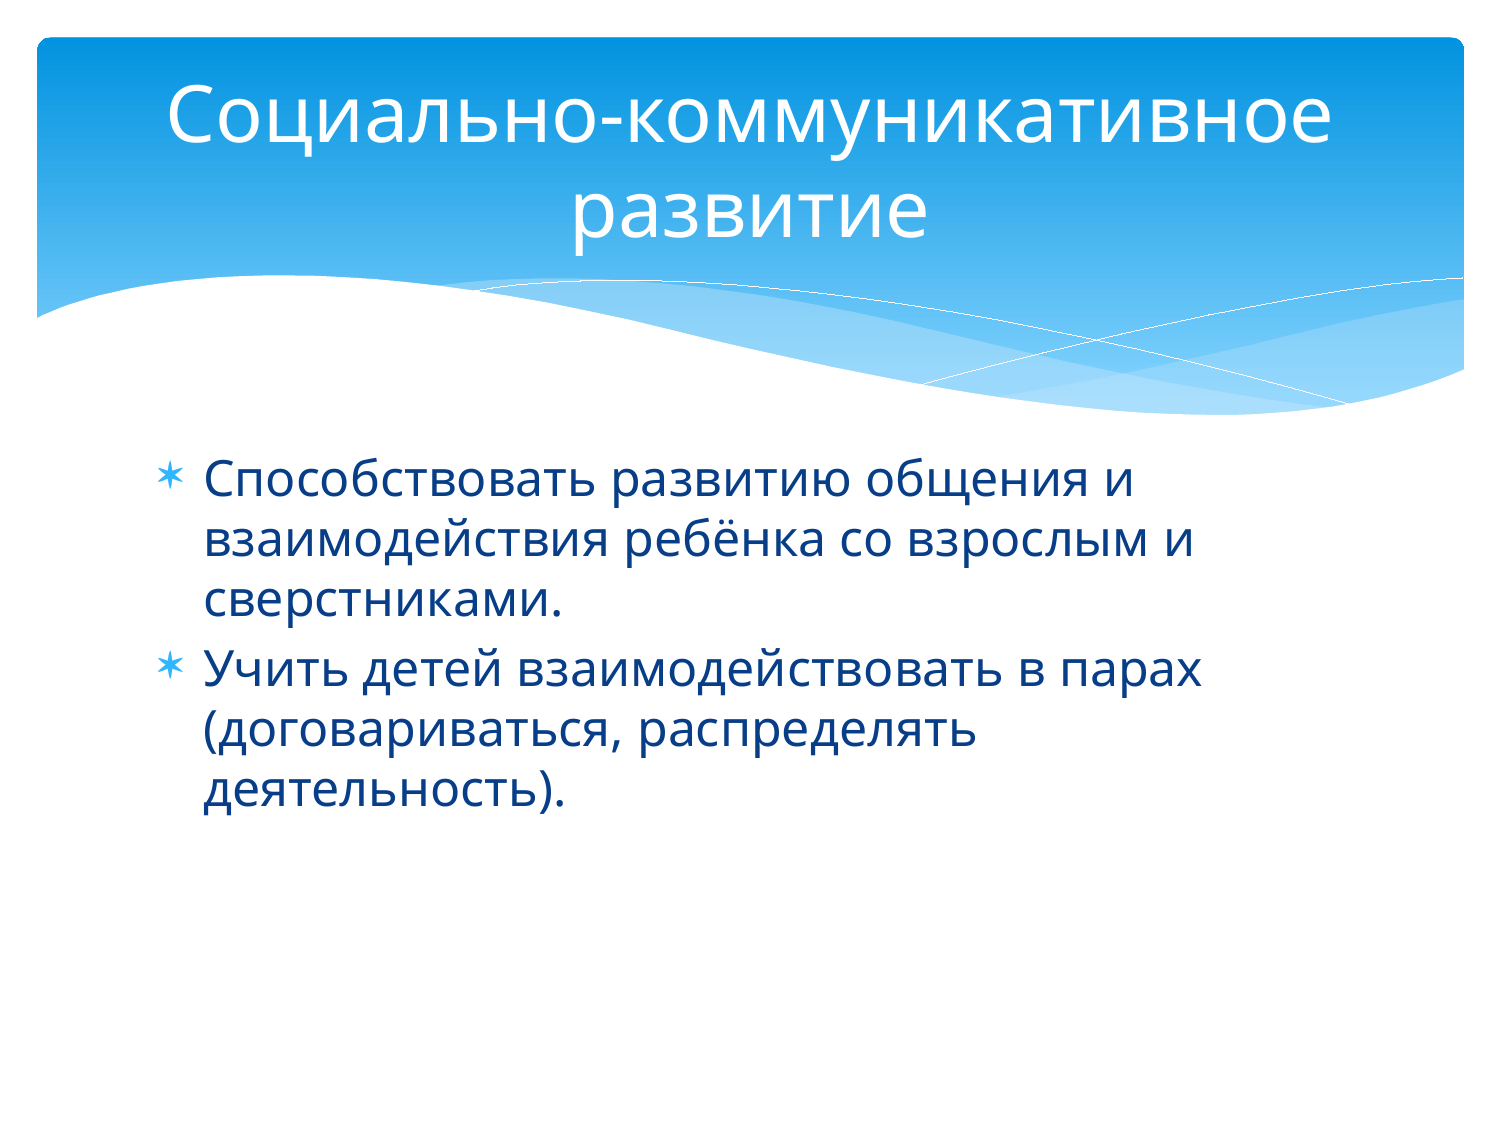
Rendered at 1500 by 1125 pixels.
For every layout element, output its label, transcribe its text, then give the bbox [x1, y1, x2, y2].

list Способствовать развитию общения и взаимодействия ребёнка со взрослым и сверстниками. Учить детей взаимодействовать в парах (договариваться, распределять деятельность). [143, 438, 1359, 1005]
title Социально-коммуникативное развитие [75, 55, 1425, 261]
